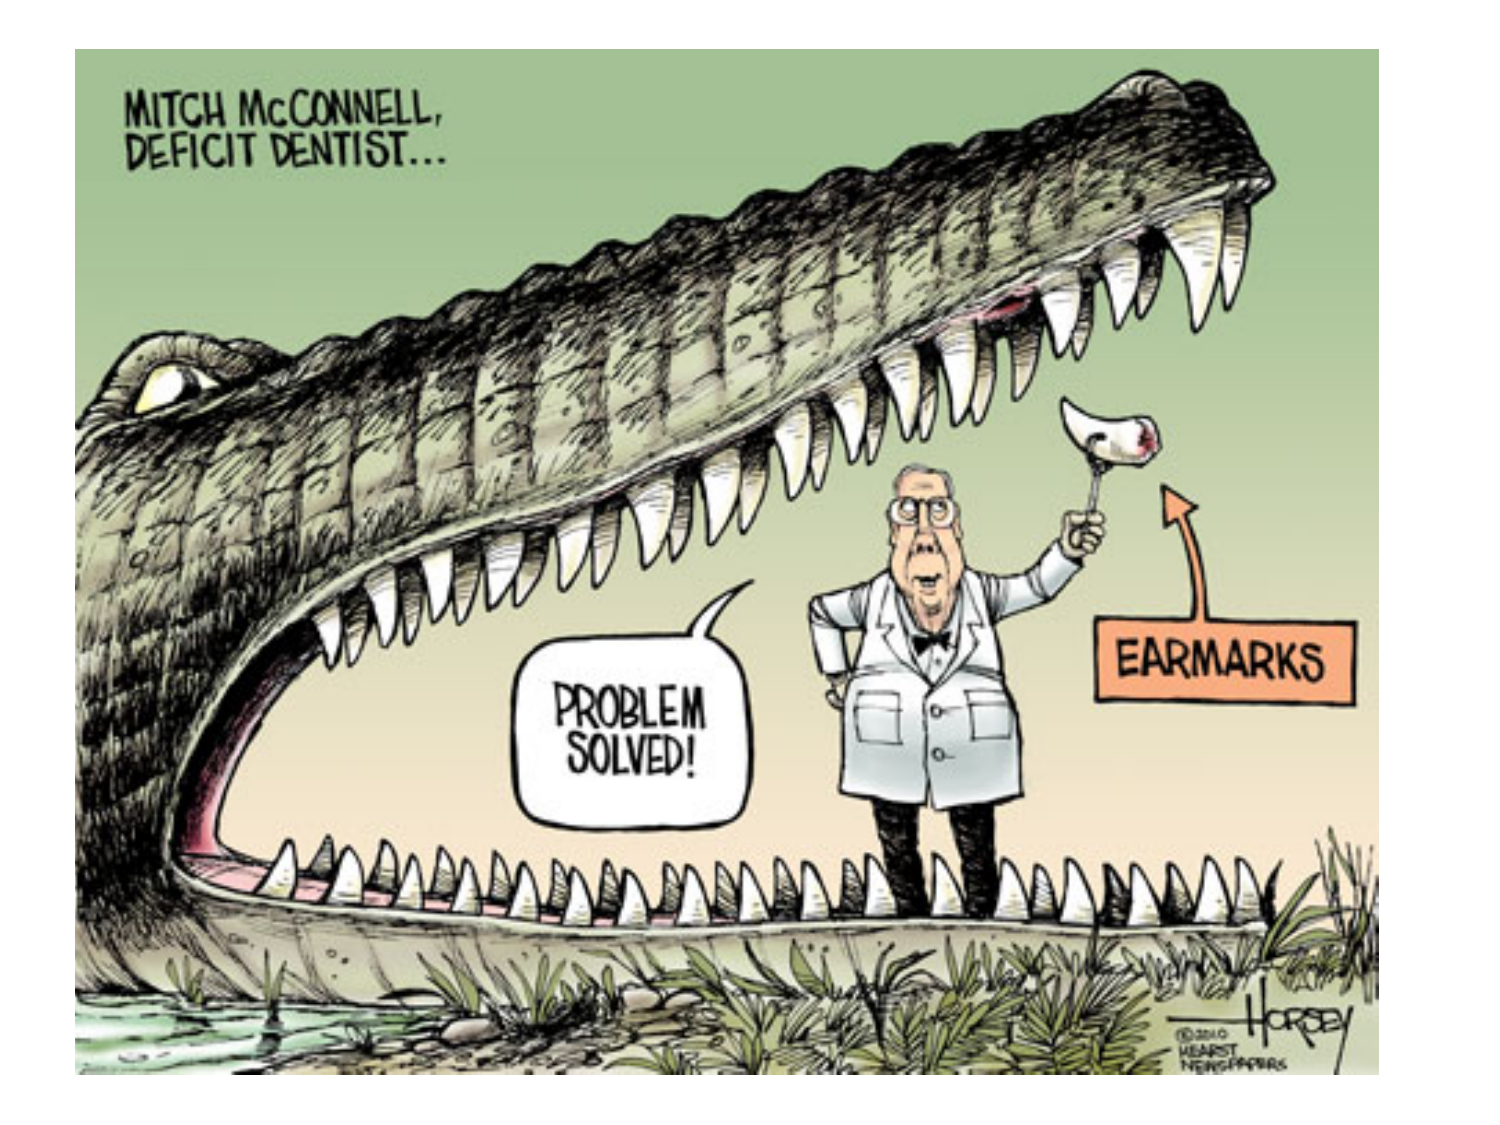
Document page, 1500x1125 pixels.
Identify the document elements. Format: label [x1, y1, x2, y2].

picture [74, 49, 1380, 1076]
